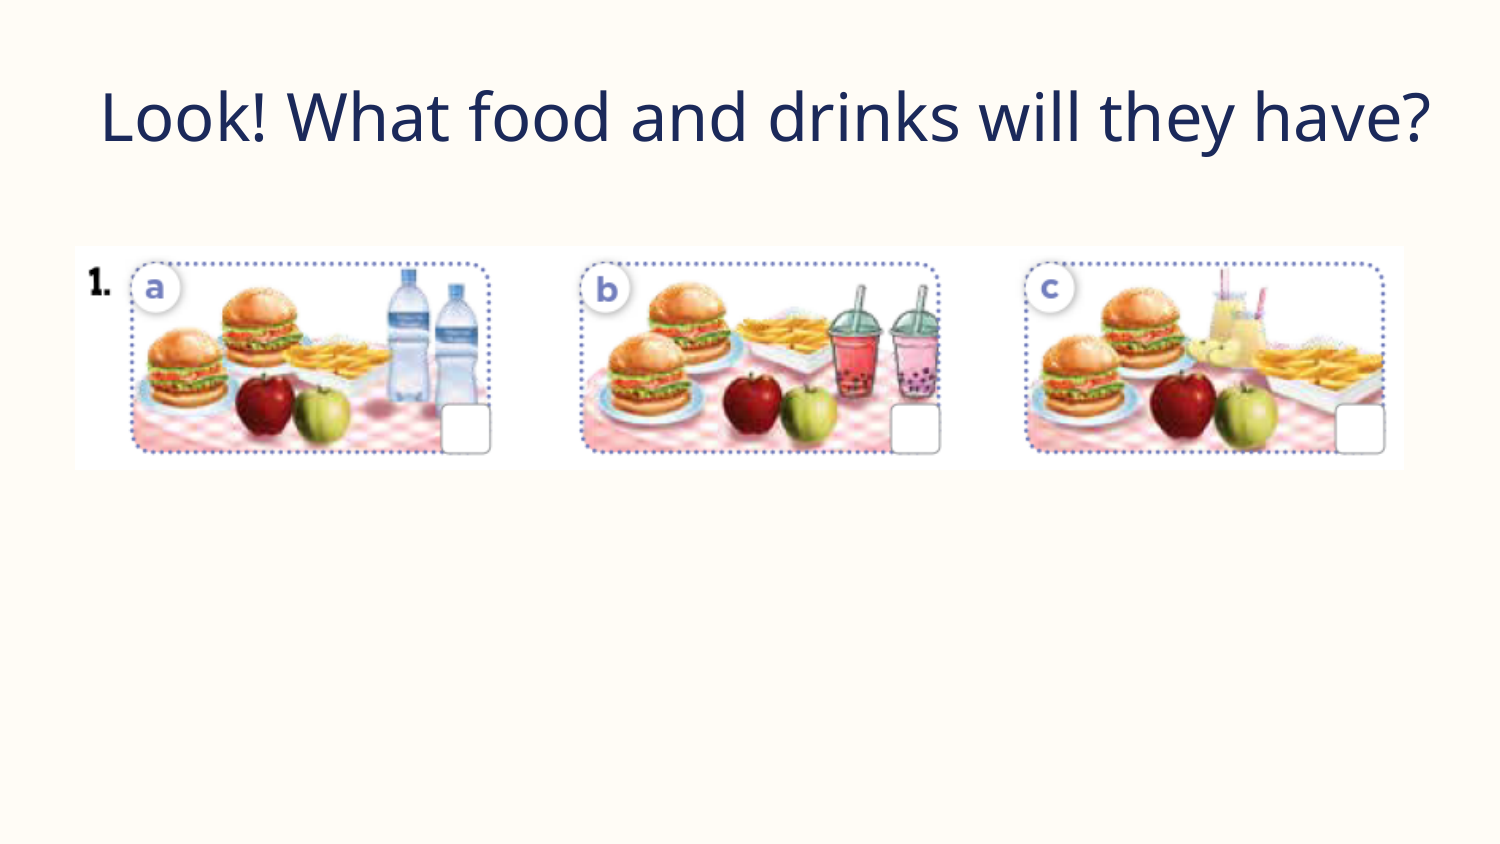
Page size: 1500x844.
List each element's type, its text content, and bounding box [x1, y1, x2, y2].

title Look! What food and drinks will they have? [38, 59, 1495, 154]
picture [74, 246, 1405, 470]
